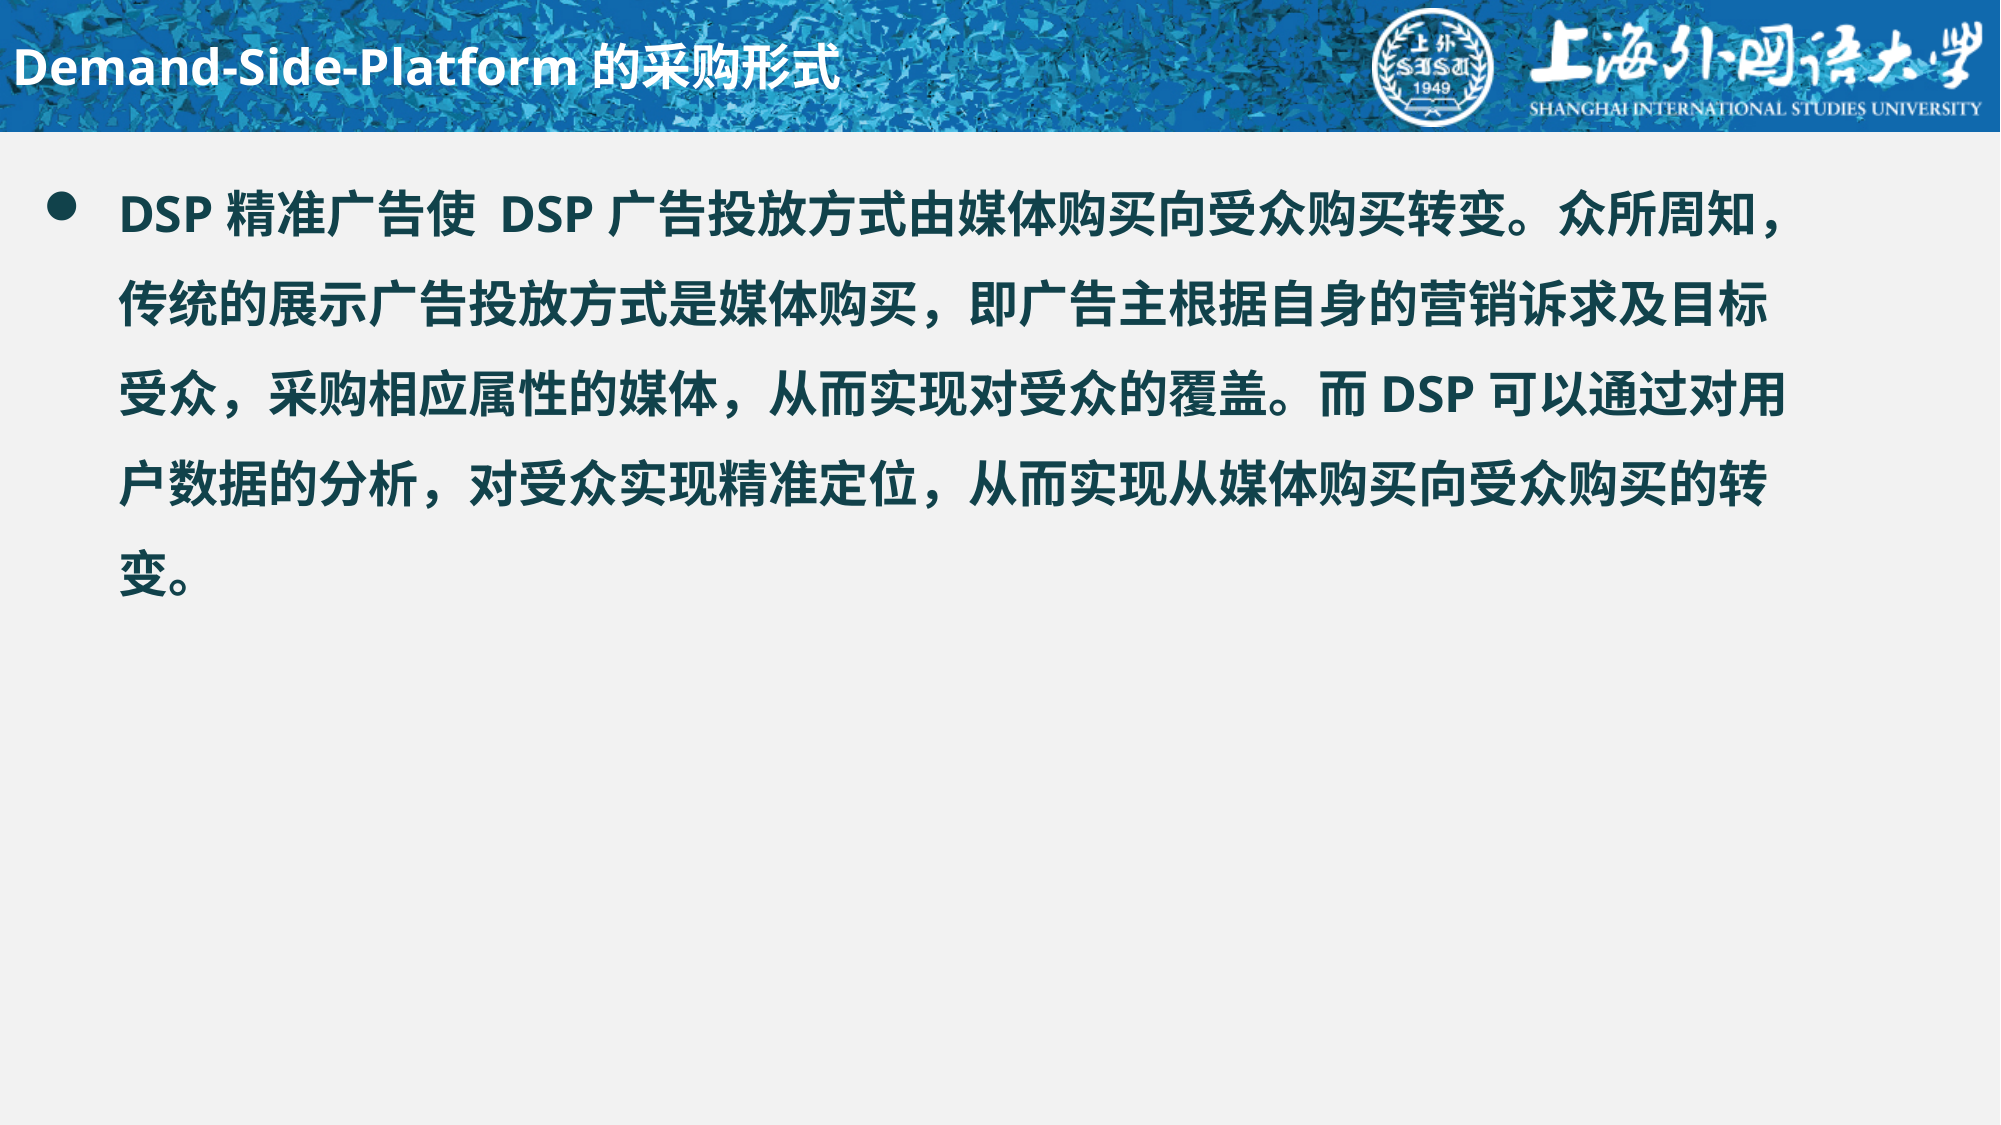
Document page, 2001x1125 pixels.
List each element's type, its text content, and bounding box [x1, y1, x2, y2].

list DSP精准广告使 DSP广告投放方式由媒体购买向受众购买转变。众所周知，传统的展示广告投放方式是媒体购买，即广告主根据自身的营销诉求及目标受众，采购相应属性的媒体，从而实现对受众的覆盖。而DSP可以通过对用户数据的分析，对受众实现精准定位，从而实现从媒体购买向受众购买的转变。 [28, 145, 1829, 888]
title Demand-Side-Platform的采购形式 [0, 0, 1998, 132]
